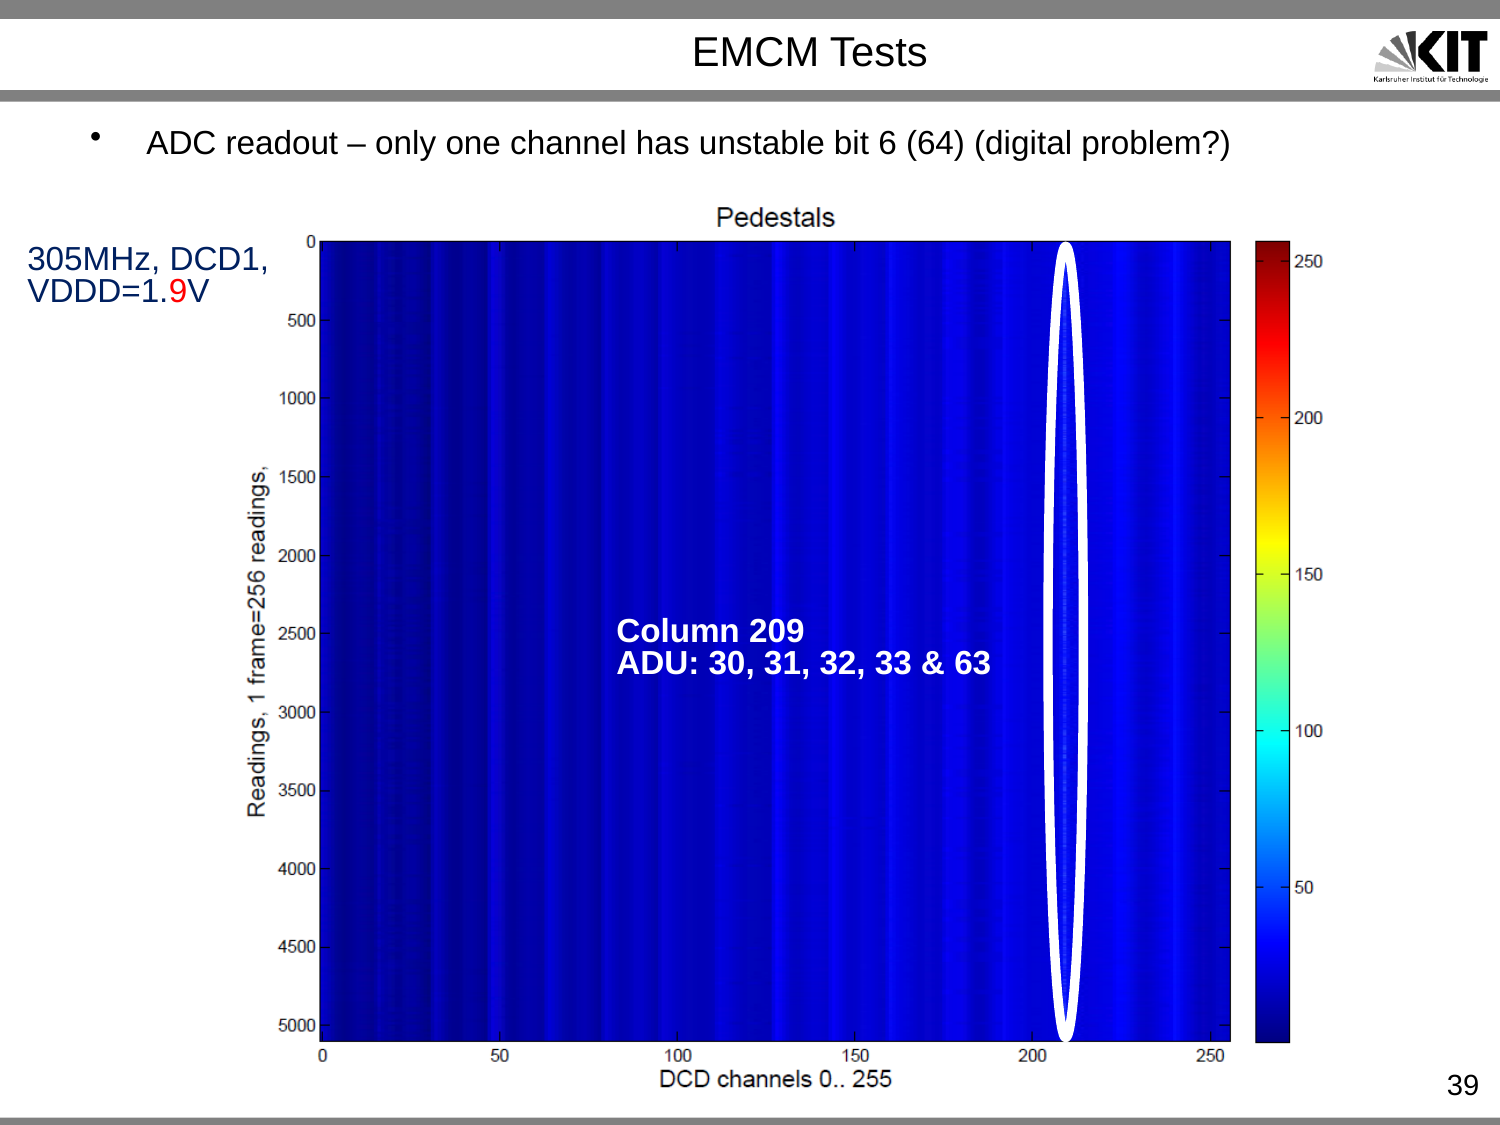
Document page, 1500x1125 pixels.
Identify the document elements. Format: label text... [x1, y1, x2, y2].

picture [236, 198, 1347, 1101]
text_box 305MHz, DCD1, VDDD=1.9V [12, 237, 231, 316]
list ADC readout – only one channel has unstable bit 6 (64) (digital problem?) [75, 113, 1425, 275]
picture [1374, 31, 1488, 83]
title EMCM Tests [194, 21, 1425, 79]
slide_number 39 [1364, 1058, 1495, 1094]
